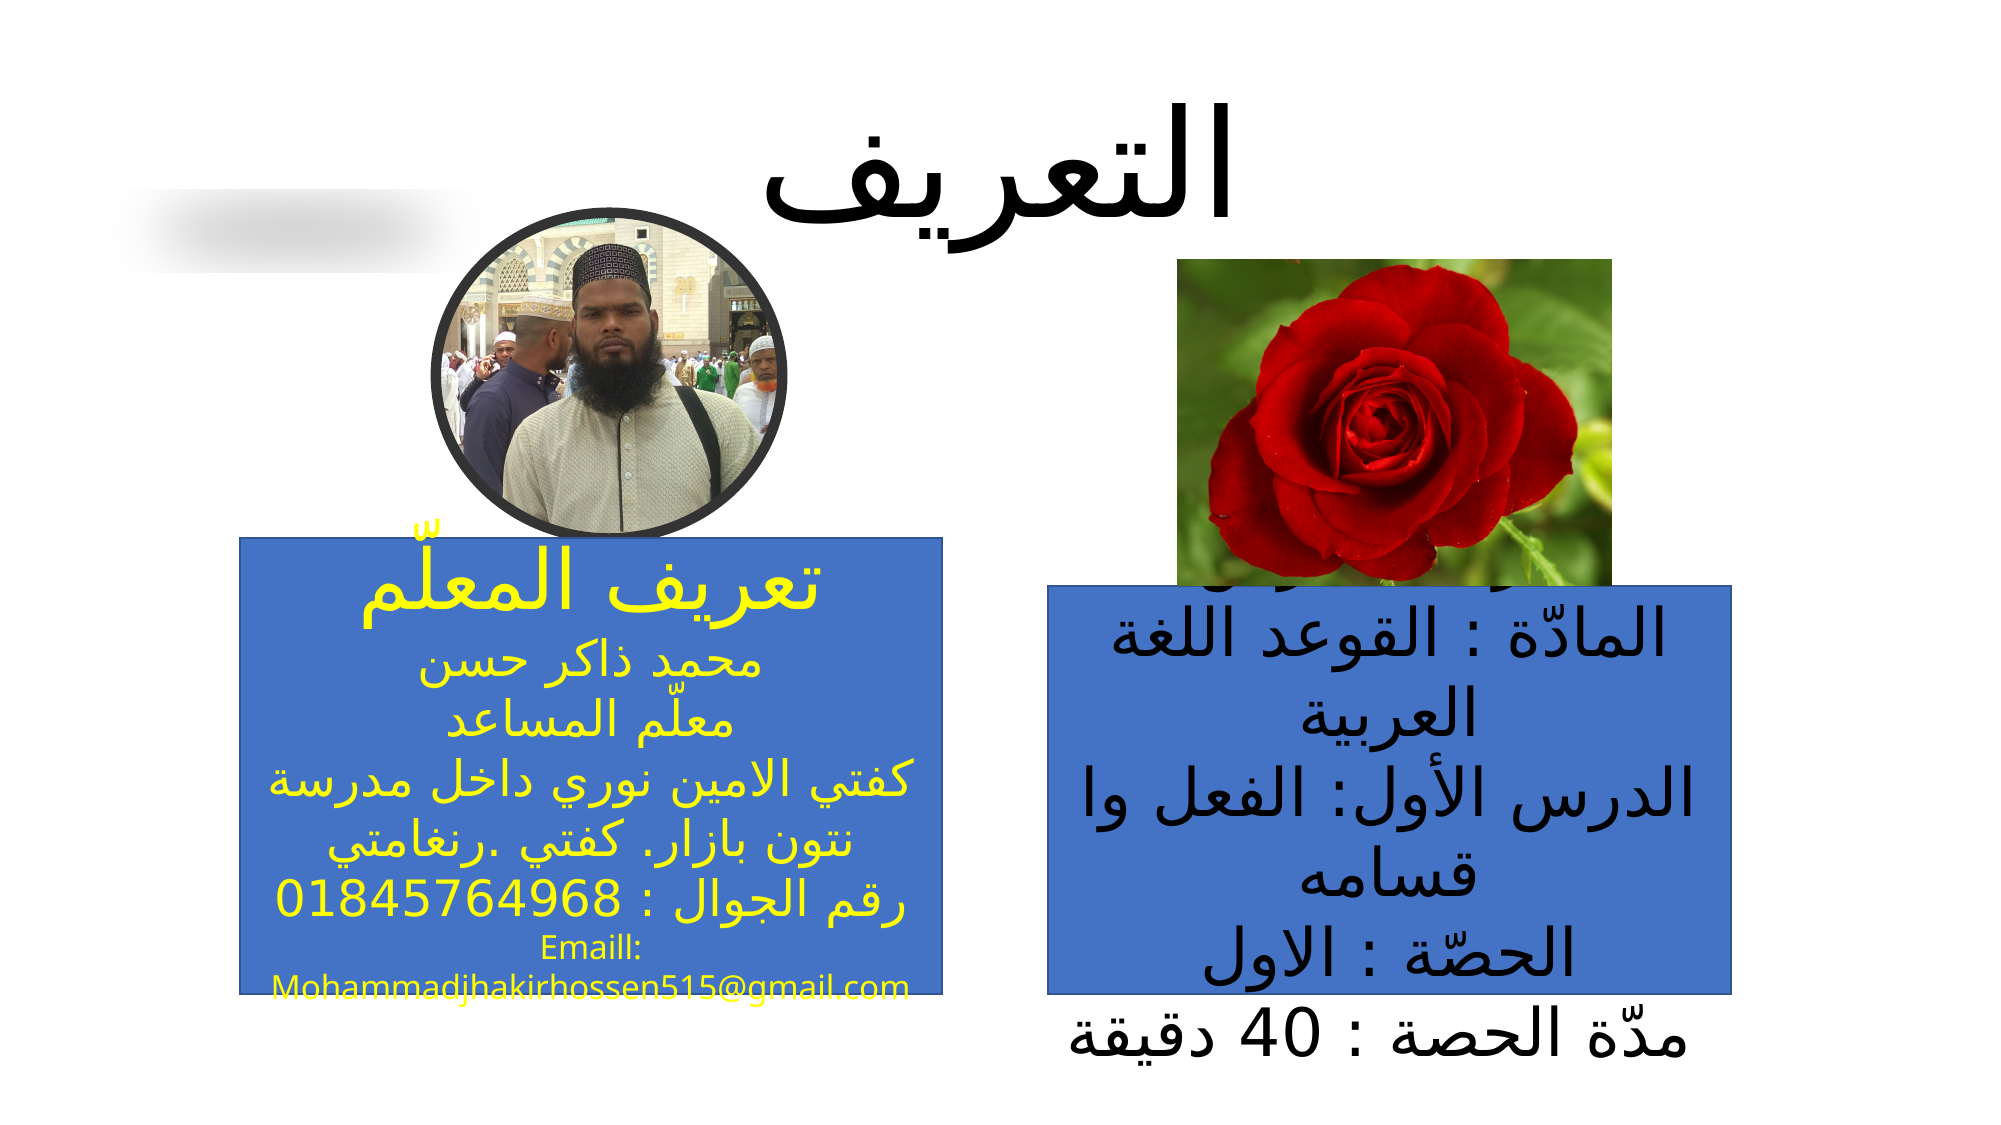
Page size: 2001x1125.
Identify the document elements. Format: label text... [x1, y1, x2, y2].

text_box تعريف المعلّم محمد ذاكر حسن معلّم المساعد كفتي الامين نوري داخل مدرسة نتون بازار. كفتي .رنغامتي رقم الجوال : 01845764968 Emaill: Mohammadjhakirhossen515@gmail.com [239, 537, 943, 995]
title التعريف [137, 59, 1863, 278]
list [435, 212, 783, 539]
picture [1176, 259, 1612, 586]
text_box تعريف الدرس المادّة : القوعد اللغة العربية الدرس الأول: الفعل وا قسامه الحصّة : الاول مدّة الحصة : 40 دقيقة [1047, 585, 1732, 995]
